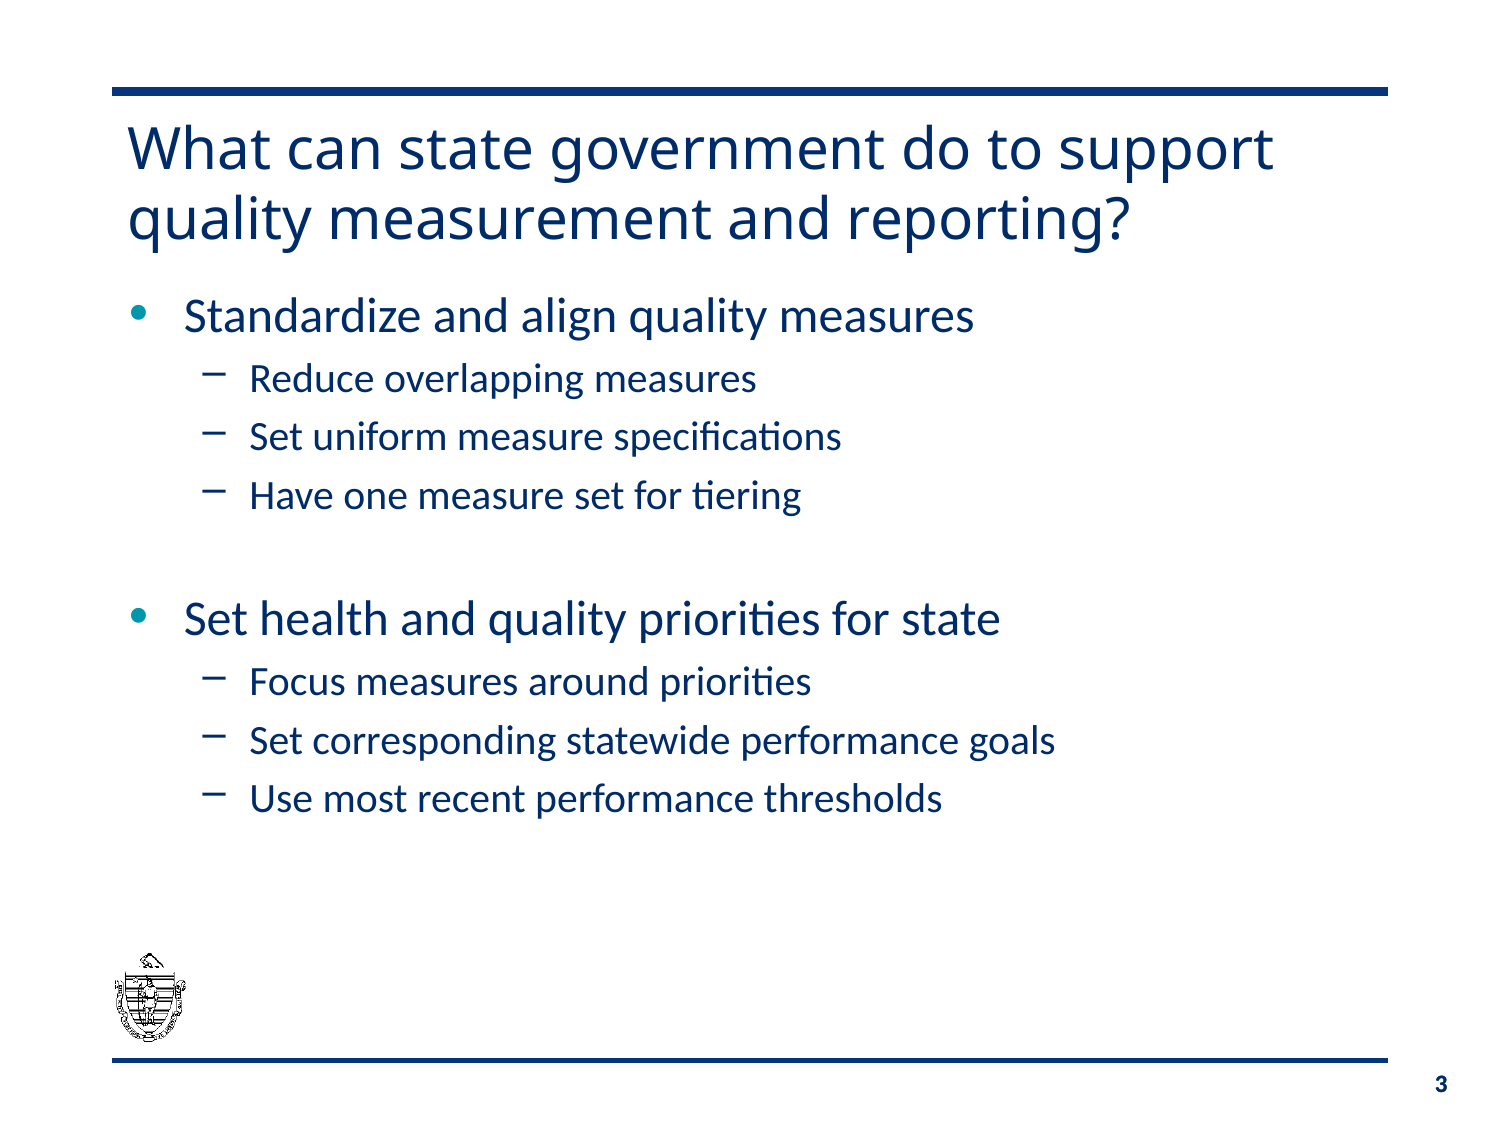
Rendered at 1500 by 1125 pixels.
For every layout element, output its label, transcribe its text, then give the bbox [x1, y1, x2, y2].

picture [112, 87, 1388, 96]
title What can state government do to support quality measurement and reporting? [112, 99, 1388, 263]
picture [112, 950, 188, 1043]
picture [112, 1058, 1388, 1063]
list Standardize and align quality measures Reduce overlapping measures Set uniform measure specifications Have one measure set for tiering Set health and quality priorities for state Focus measures around priorities Set corresponding statewide performance goals Use most recent performance thresholds [112, 275, 1388, 950]
